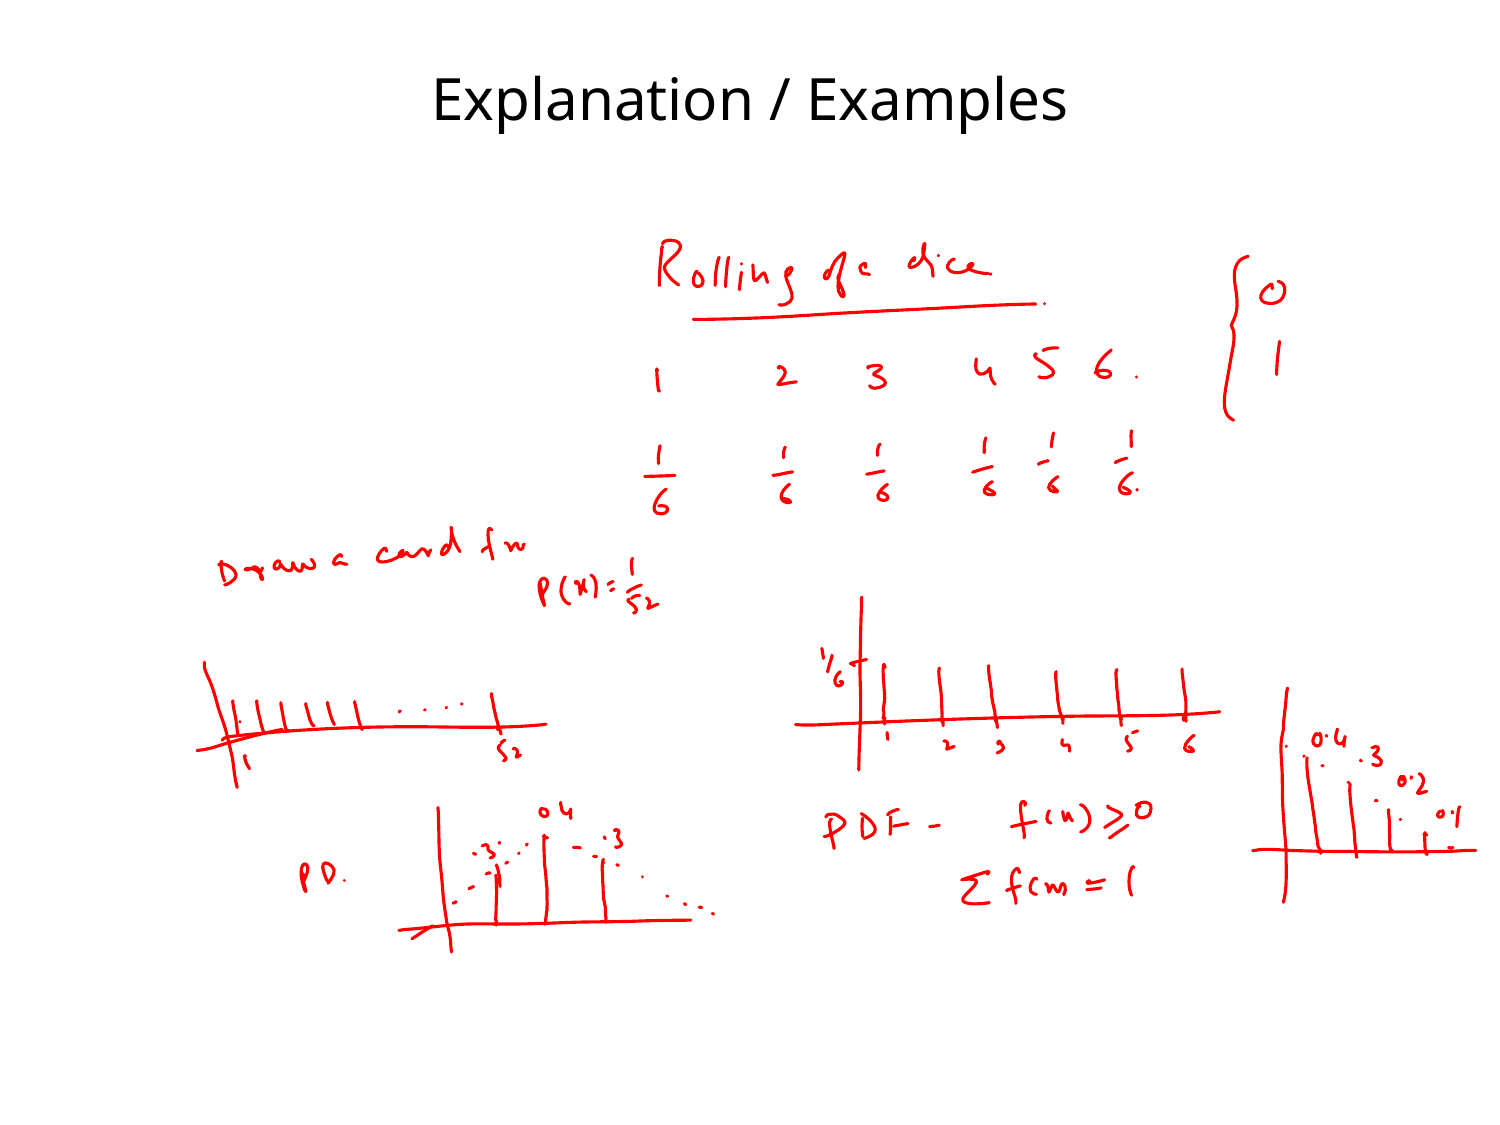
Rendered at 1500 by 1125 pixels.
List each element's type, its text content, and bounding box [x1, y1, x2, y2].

title Explanation / Examples [75, 45, 1425, 150]
